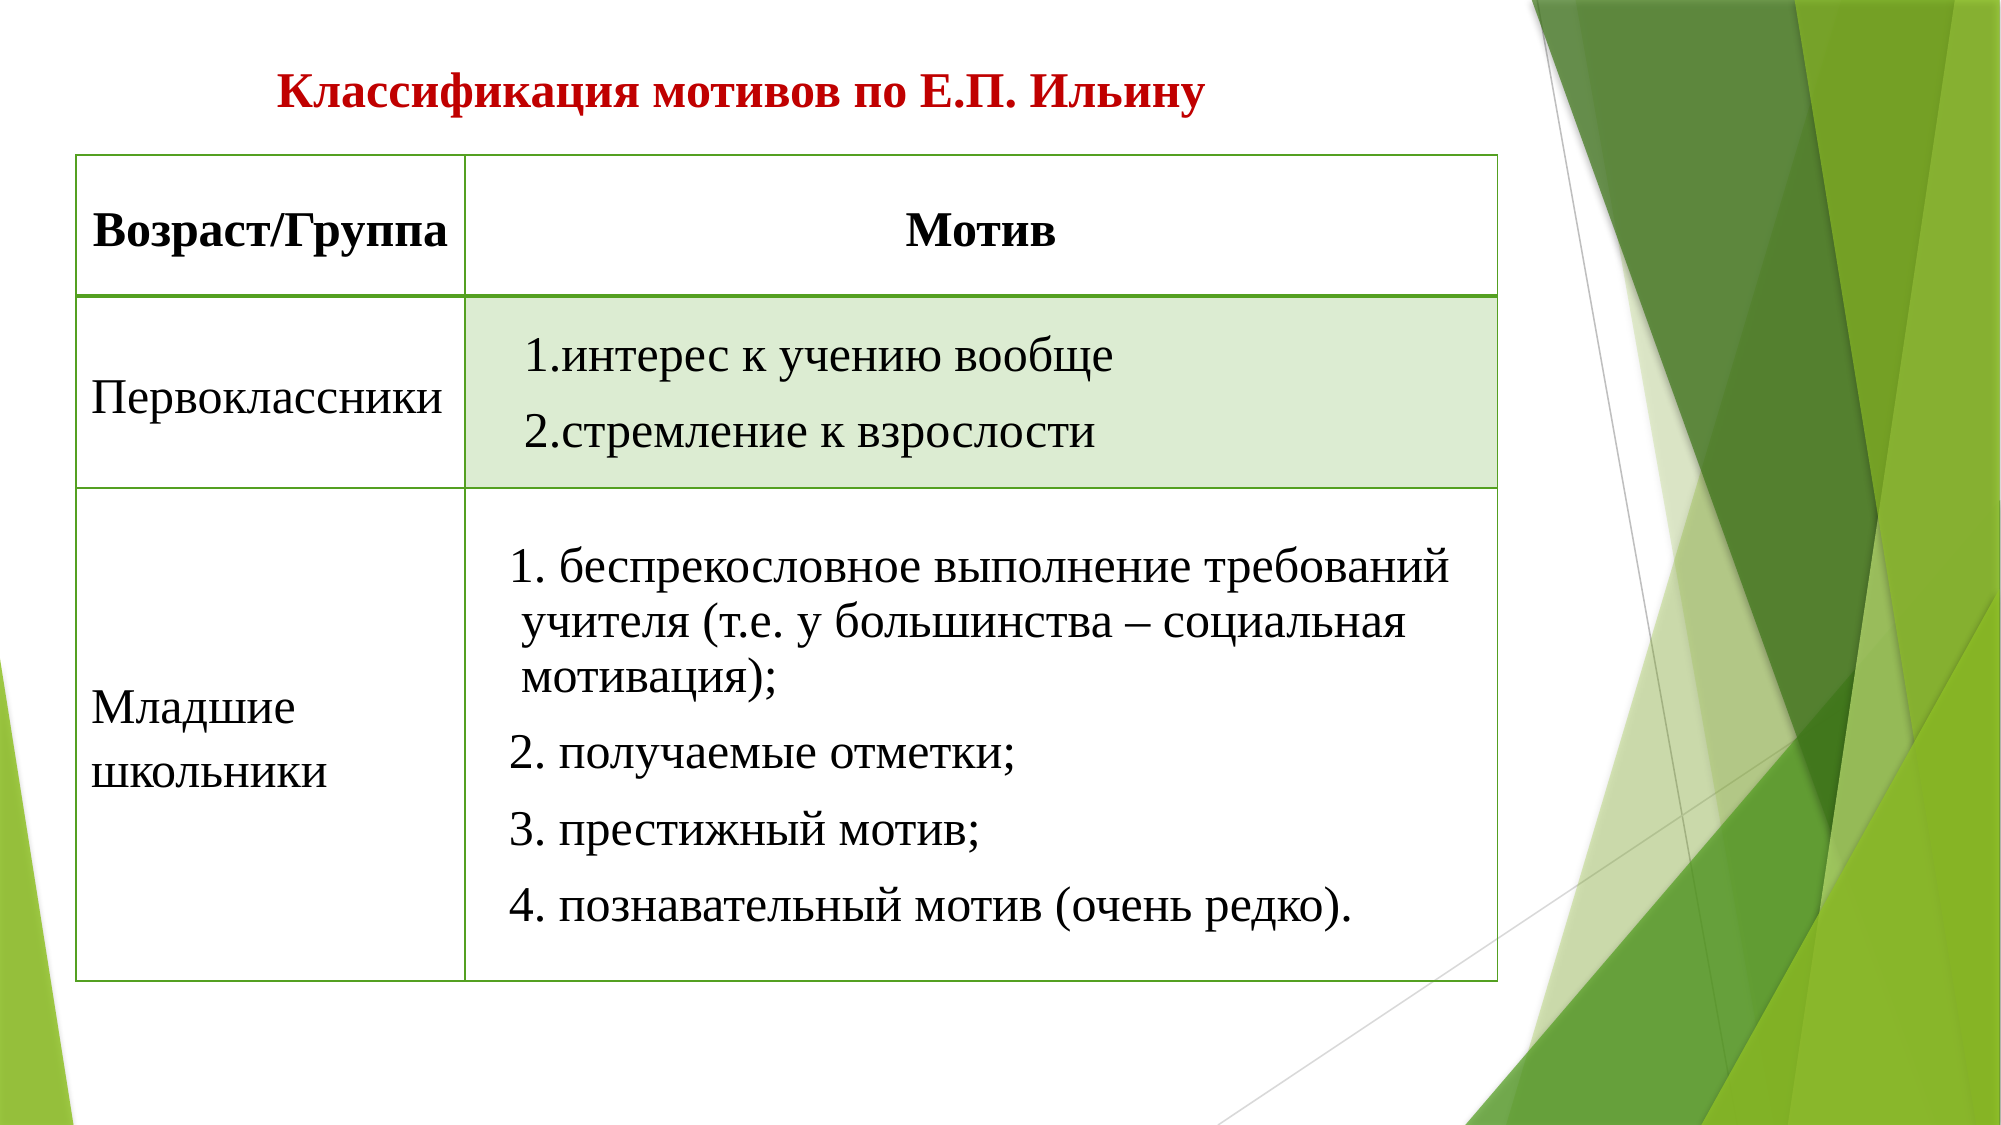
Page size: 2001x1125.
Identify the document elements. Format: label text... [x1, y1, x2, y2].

table_header Возраст/Группа [77, 156, 464, 294]
table_cell 1. беспрекословное выполнение требований учителя (т.е. у большинства – социальная мотивация); 2. получаемые отметки; престижный мотив; познавательный мотив (очень редко). [466, 489, 1497, 980]
table_cell интерес к учению вообще стремление к взрослости [466, 298, 1497, 487]
table_cell Первоклассники [77, 298, 464, 487]
table_cell Младшие школьники [77, 489, 464, 980]
table_header Мотив [466, 156, 1497, 294]
text_box Классификация мотивов по Е.П. Ильину [204, 50, 1279, 125]
